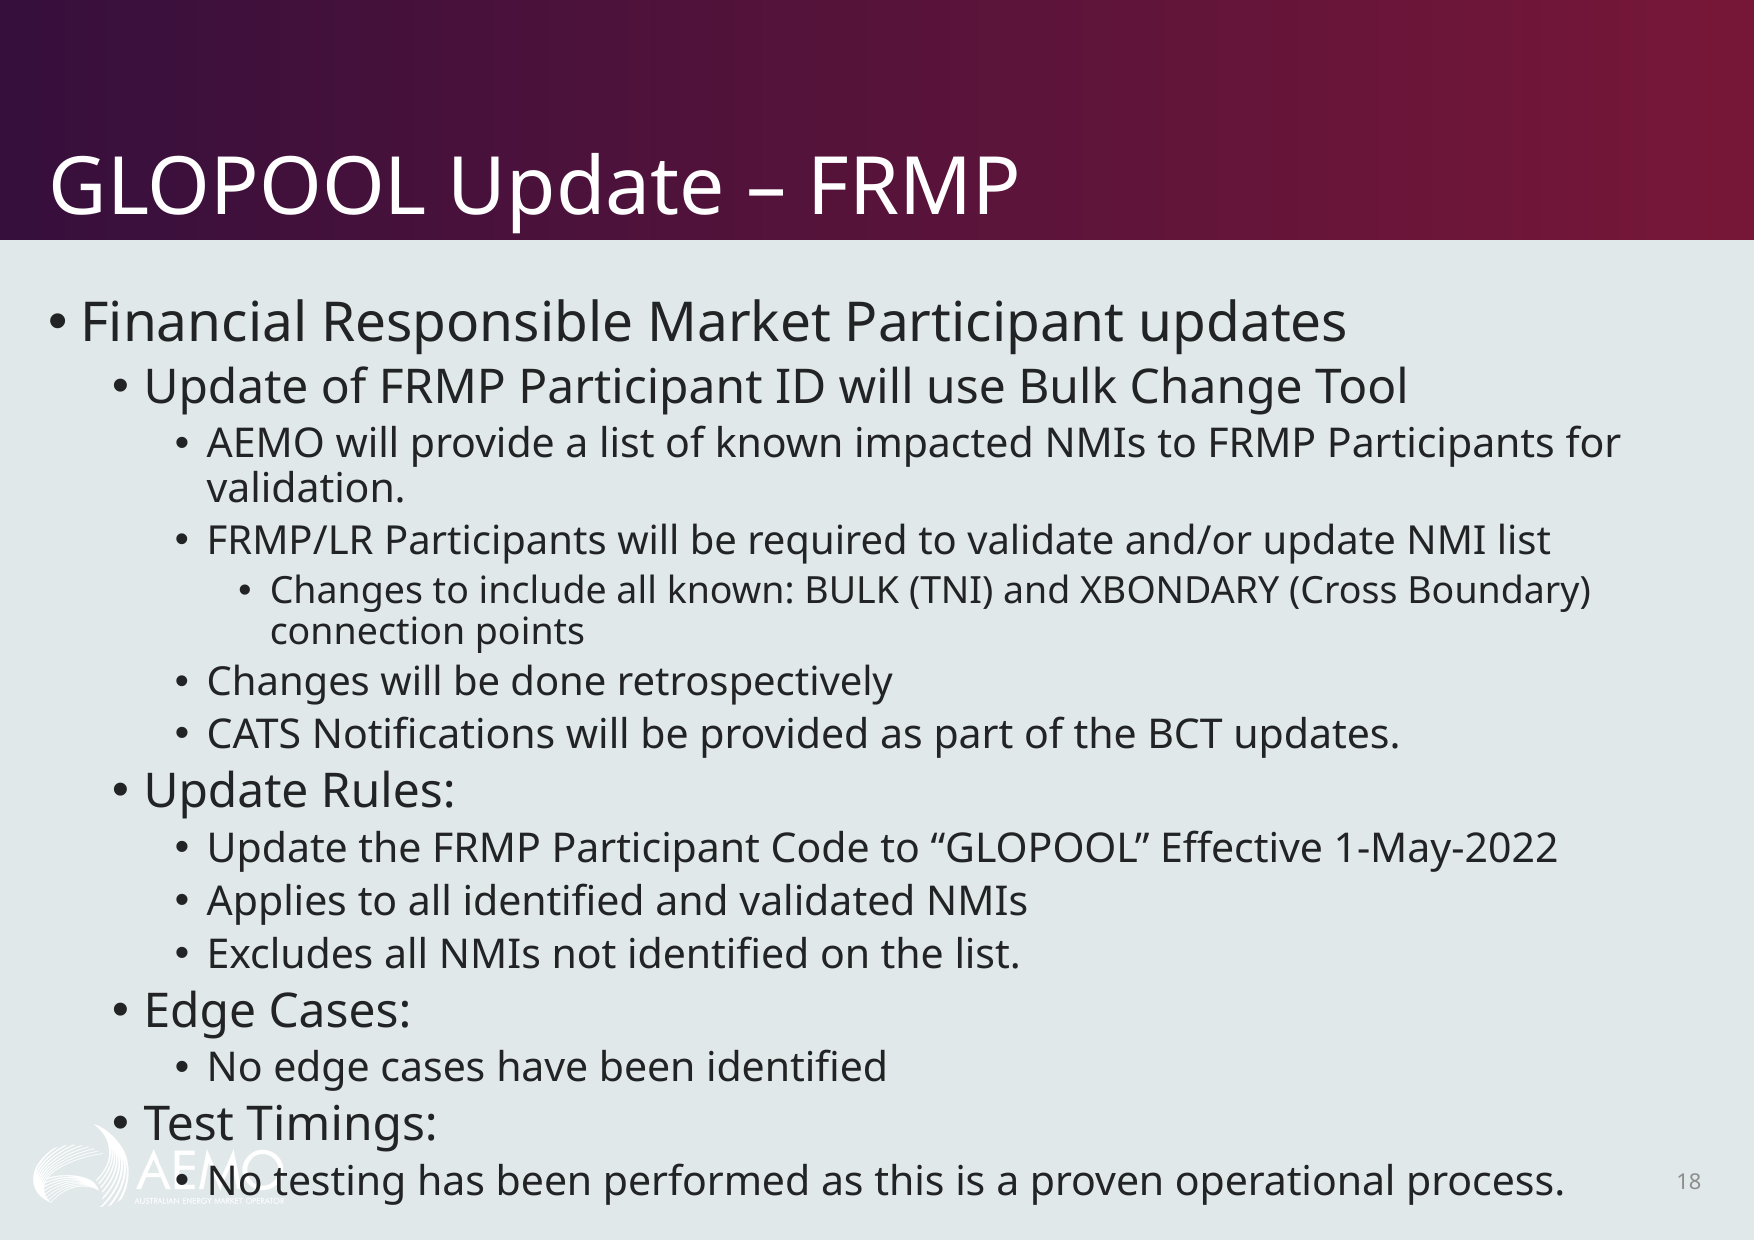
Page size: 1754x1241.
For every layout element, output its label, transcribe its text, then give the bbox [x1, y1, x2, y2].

list Financial Responsible Market Participant updates Update of FRMP Participant ID will use Bulk Change Tool AEMO will provide a list of known impacted NMIs to FRMP Participants for validation. FRMP/LR Participants will be required to validate and/or update NMI list Changes to include all known: BULK (TNI) and XBONDARY (Cross Boundary) connection points Changes will be done retrospectively CATS Notifications will be provided as part of the BCT updates. Update Rules: Update the FRMP Participant Code to “GLOPOOL” Effective 1-May-2022 Applies to all identified and validated NMIs Excludes all NMIs not identified on the list. Edge Cases: No edge cases have been identified Test Timings: No testing has been performed as this is a proven operational process. [33, 286, 1717, 1216]
slide_number 18 [1633, 1149, 1717, 1216]
title GLOPOOL Update – FRMP [33, 24, 1754, 240]
